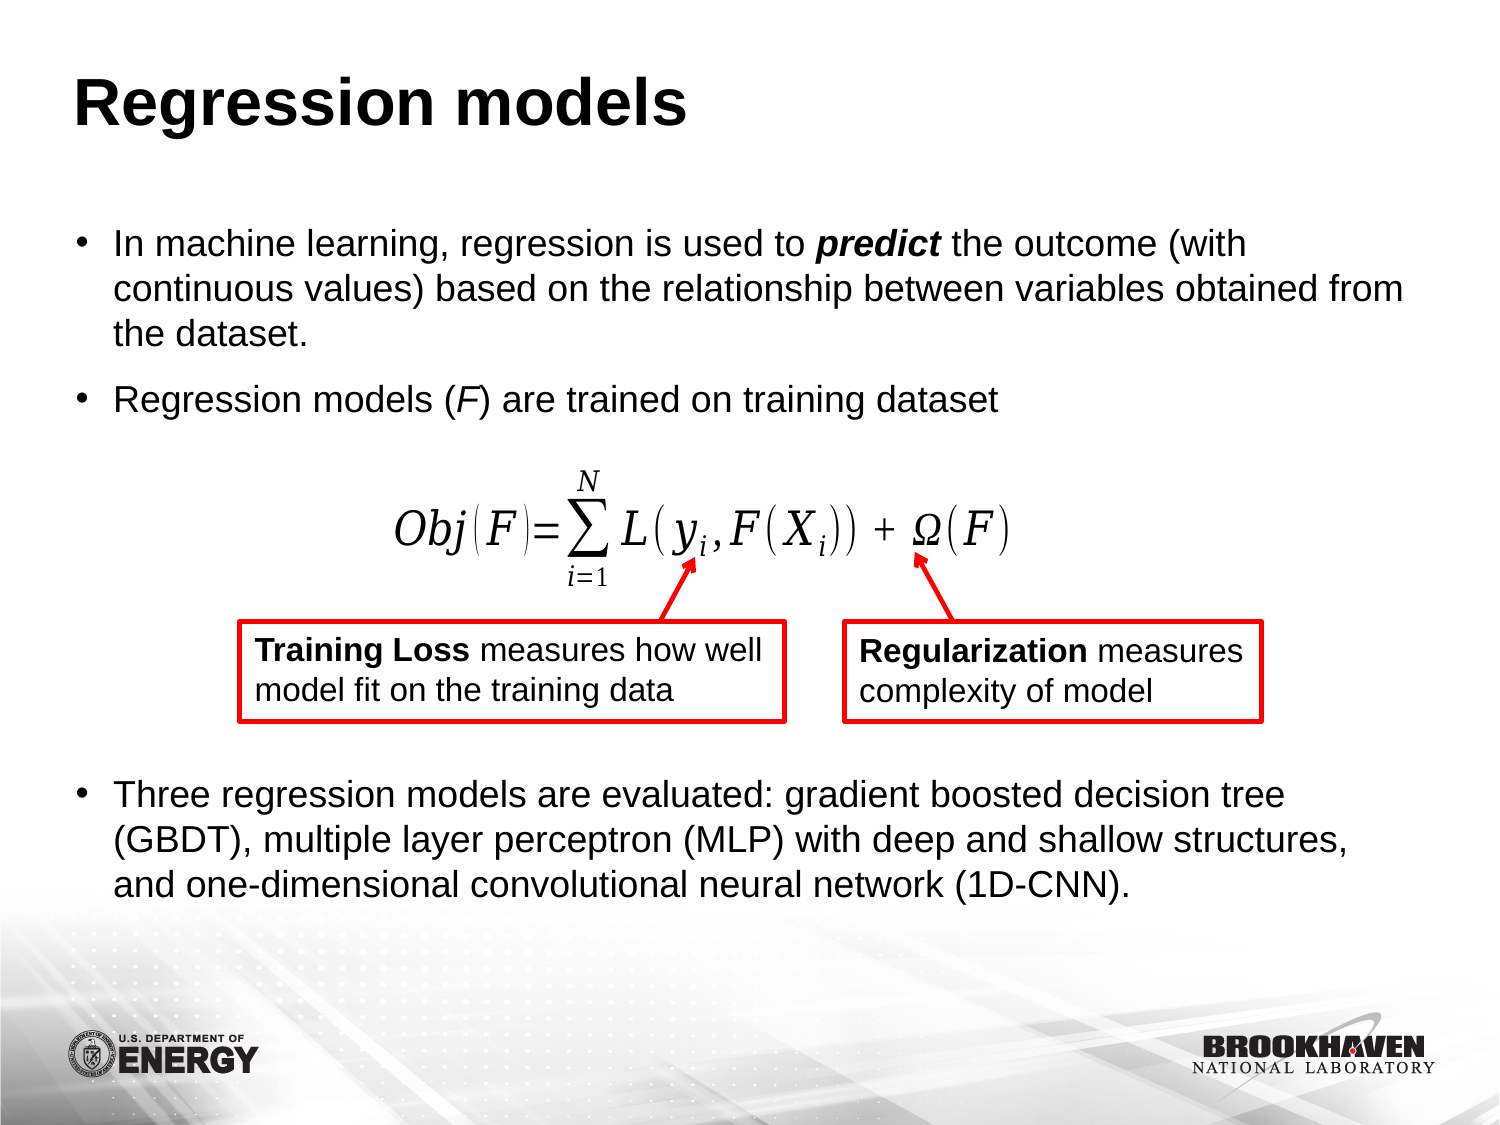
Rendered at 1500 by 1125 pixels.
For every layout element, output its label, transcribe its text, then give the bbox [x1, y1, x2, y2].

picture [0, 0, 1500, 1125]
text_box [239, 464, 1262, 722]
title Regression models [58, 59, 1425, 278]
